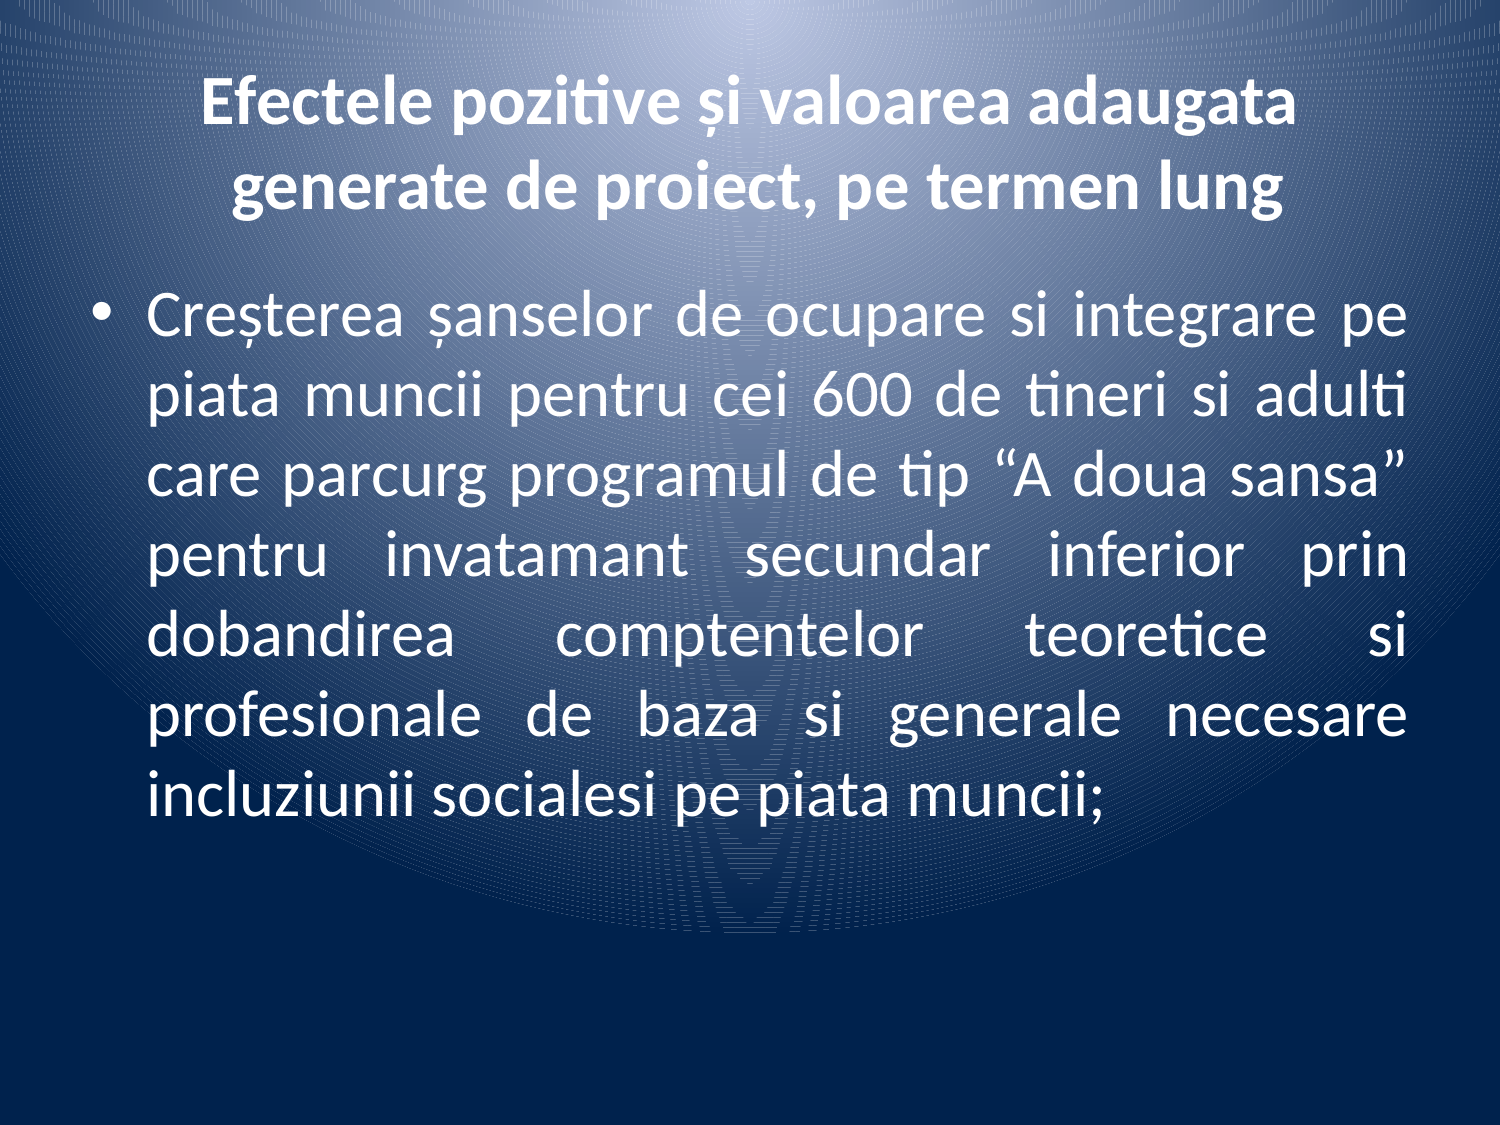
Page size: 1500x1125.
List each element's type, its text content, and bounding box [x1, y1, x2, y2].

title Efectele pozitive și valoarea adaugata generate de proiect, pe termen lung [75, 45, 1425, 233]
list Creșterea șanselor de ocupare si integrare pe piata muncii pentru cei 600 de tineri si adulti care parcurg programul de tip “A doua sansa” pentru invatamant secundar inferior prin dobandirea comptentelor teoretice si profesionale de baza si generale necesare incluziunii socialesi pe piata muncii; [75, 262, 1425, 1005]
